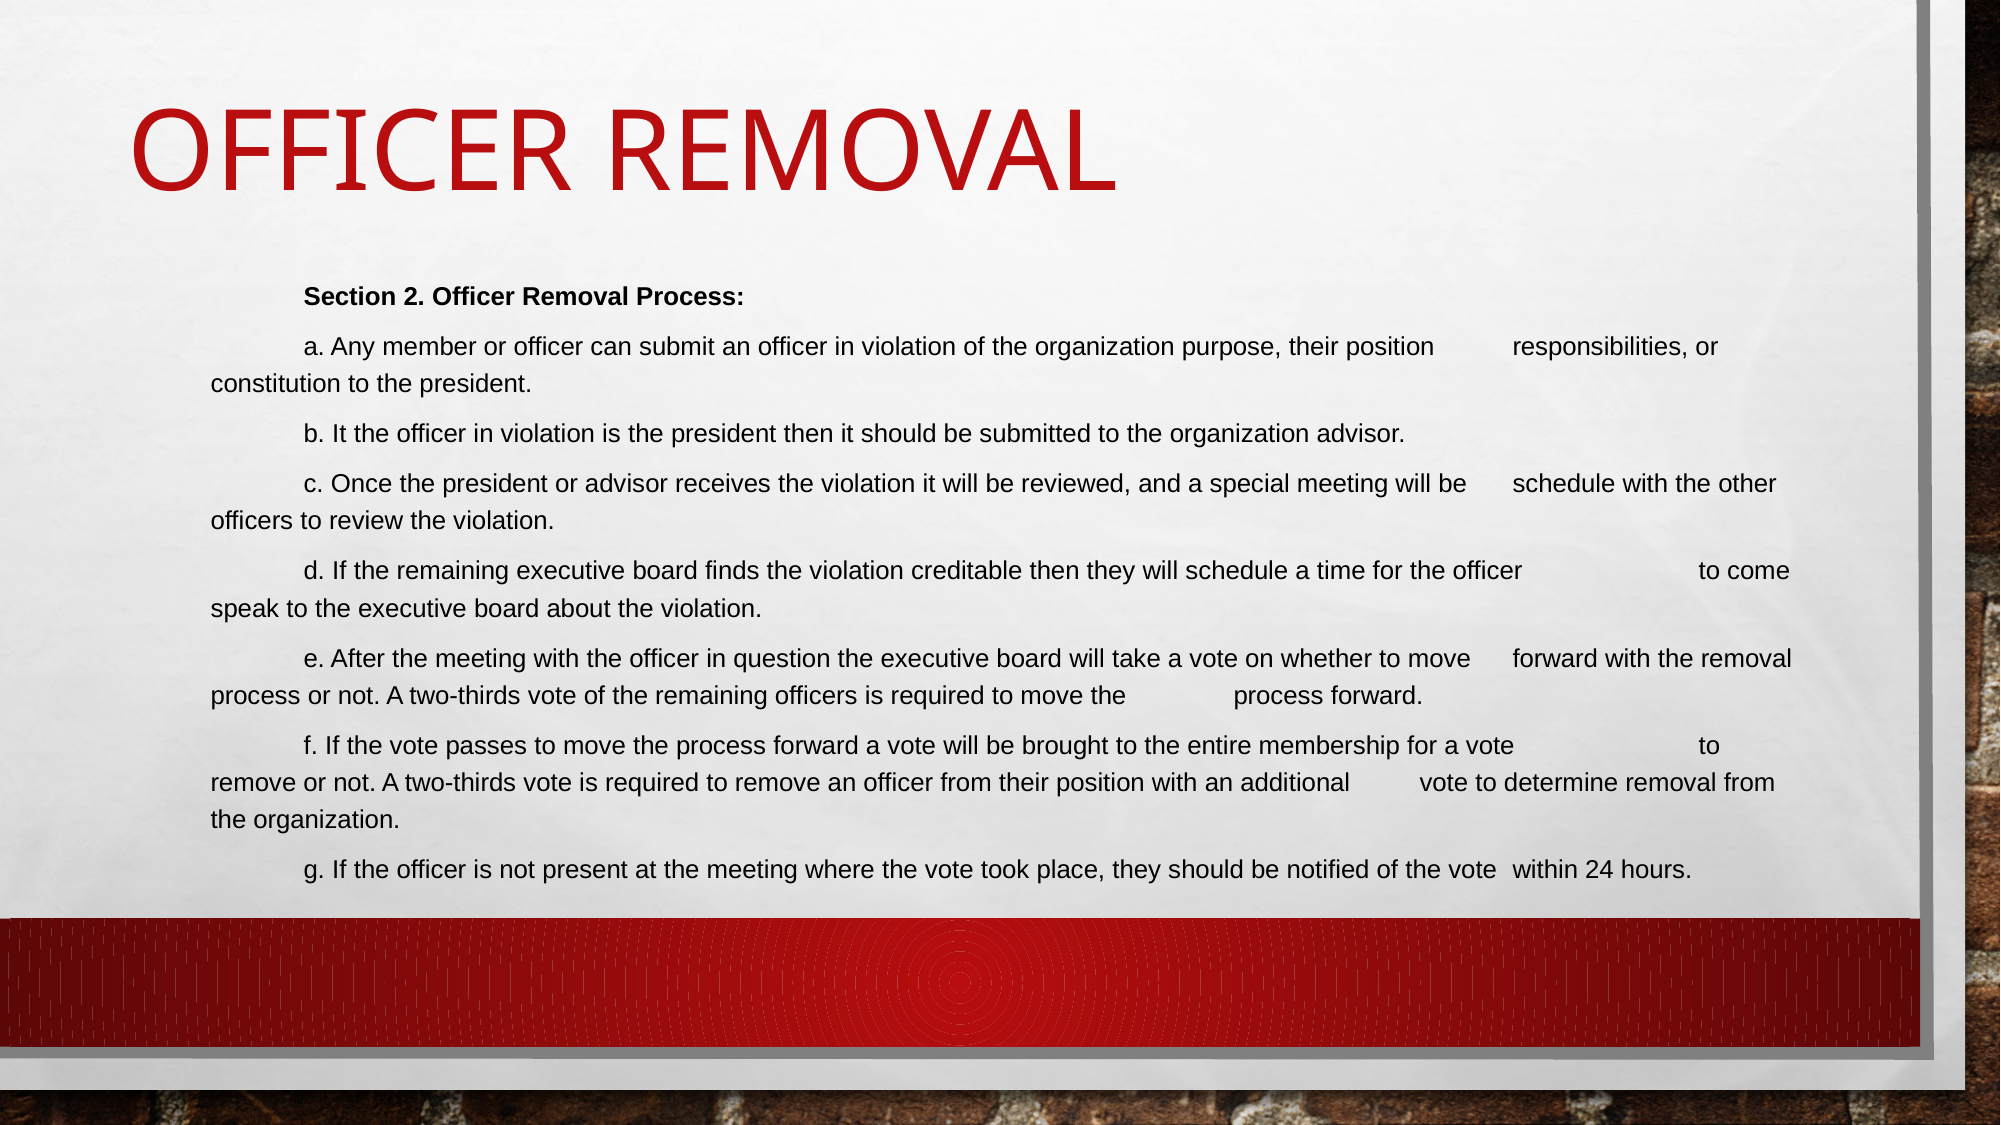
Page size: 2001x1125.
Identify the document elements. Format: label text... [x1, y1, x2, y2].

picture [0, 0, 2000, 1125]
list Section 2. Officer Removal Process: a. Any member or officer can submit an officer in violation of the organization purpose, their position responsibilities, or constitution to the president. b. It the officer in violation is the president then it should be submitted to the organization advisor. c. Once the president or advisor receives the violation it will be reviewed, and a special meeting will be schedule with the other officers to review the violation. d. If the remaining executive board finds the violation creditable then they will schedule a time for the officer to come speak to the executive board about the violation. e. After the meeting with the officer in question the executive board will take a vote on whether to move forward with the removal process or not. A two-thirds vote of the remaining officers is required to move the process forward. f. If the vote passes to move the process forward a vote will be brought to the entire membership for a vote to remove or not. A two-thirds vote is required to remove an officer from their position with an additional vote to determine removal from the organization. g. If the officer is not present at the meeting where the vote took place, they should be notified of the vote within 24 hours. [195, 235, 1818, 922]
title Officer removal [112, 59, 1818, 249]
